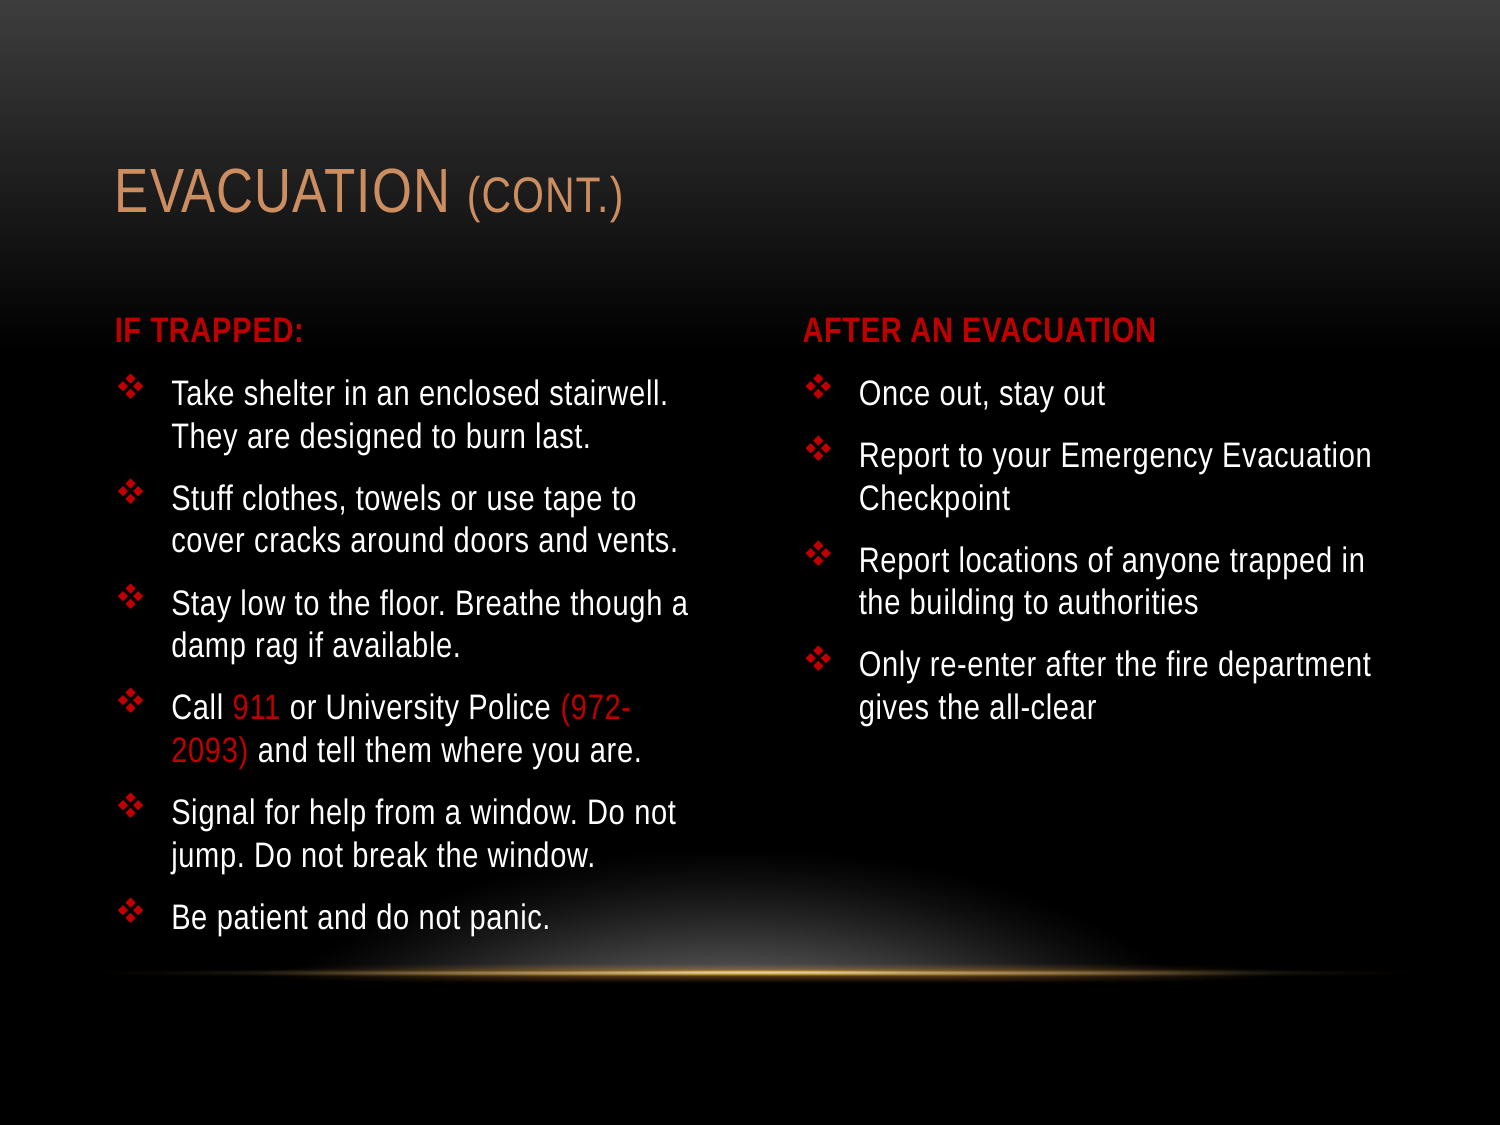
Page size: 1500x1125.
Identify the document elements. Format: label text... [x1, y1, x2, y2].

list IF TRAPPED: [99, 262, 713, 357]
list Take shelter in an enclosed stairwell. They are designed to burn last. Stuff clothes, towels or use tape to cover cracks around doors and vents. Stay low to the floor. Breathe though a damp rag if available. Call 911 or University Police (972-2093) and tell them where you are. Signal for help from a window. Do not jump. Do not break the window. Be patient and do not panic. [99, 362, 713, 1025]
list AFTER AN EVACUATION [787, 262, 1400, 357]
title EVACUATION (cont.) [99, 45, 1400, 233]
list Once out, stay out Report to your Emergency Evacuation Checkpoint Report locations of anyone trapped in the building to authorities Only re-enter after the fire department gives the all-clear [787, 362, 1400, 938]
picture [0, 0, 1500, 1125]
